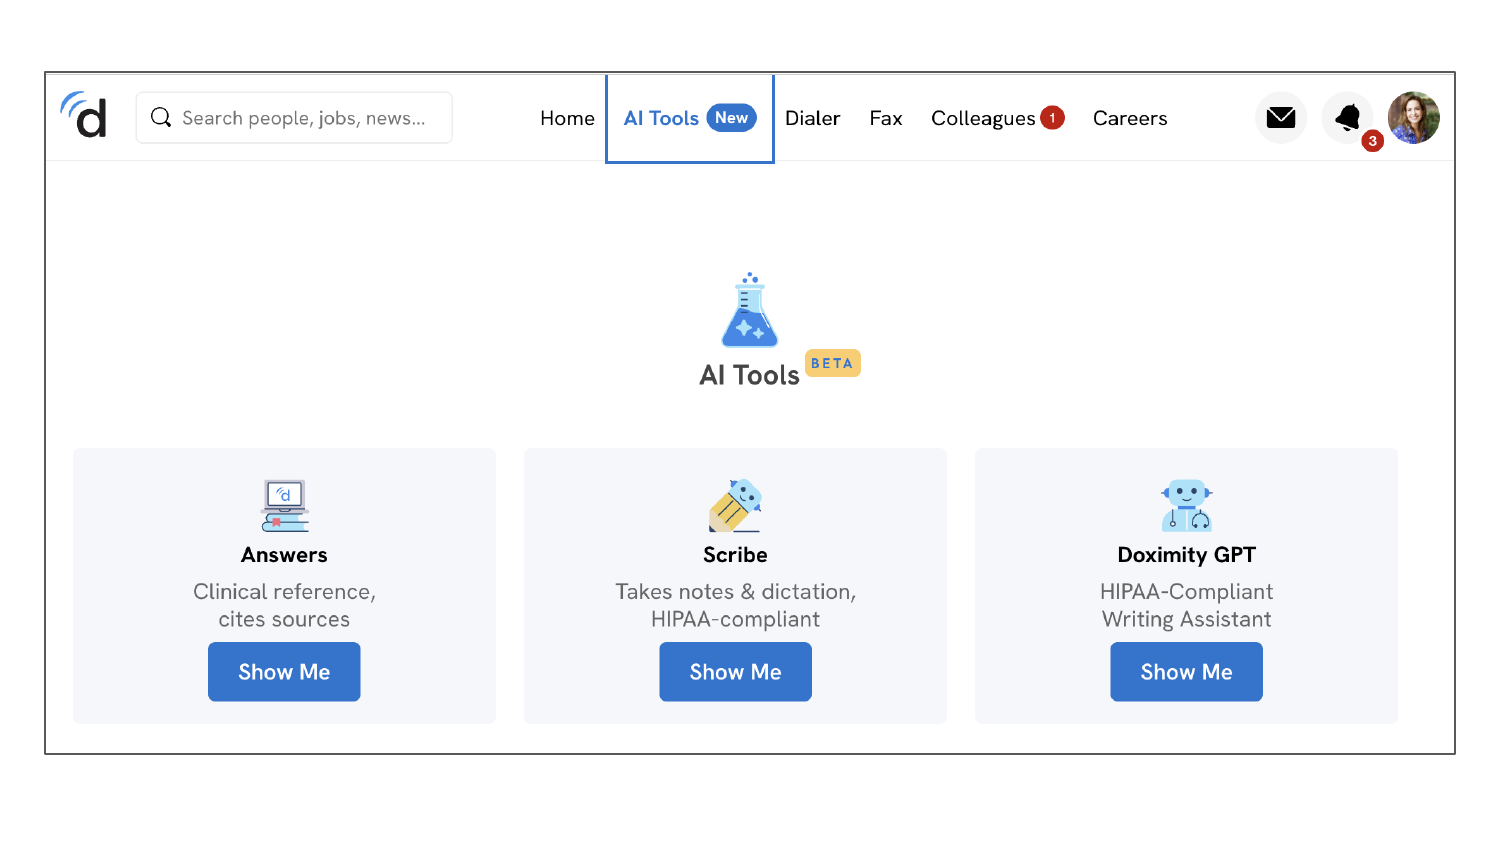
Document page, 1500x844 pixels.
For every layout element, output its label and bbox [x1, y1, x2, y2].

picture [45, 72, 1455, 754]
